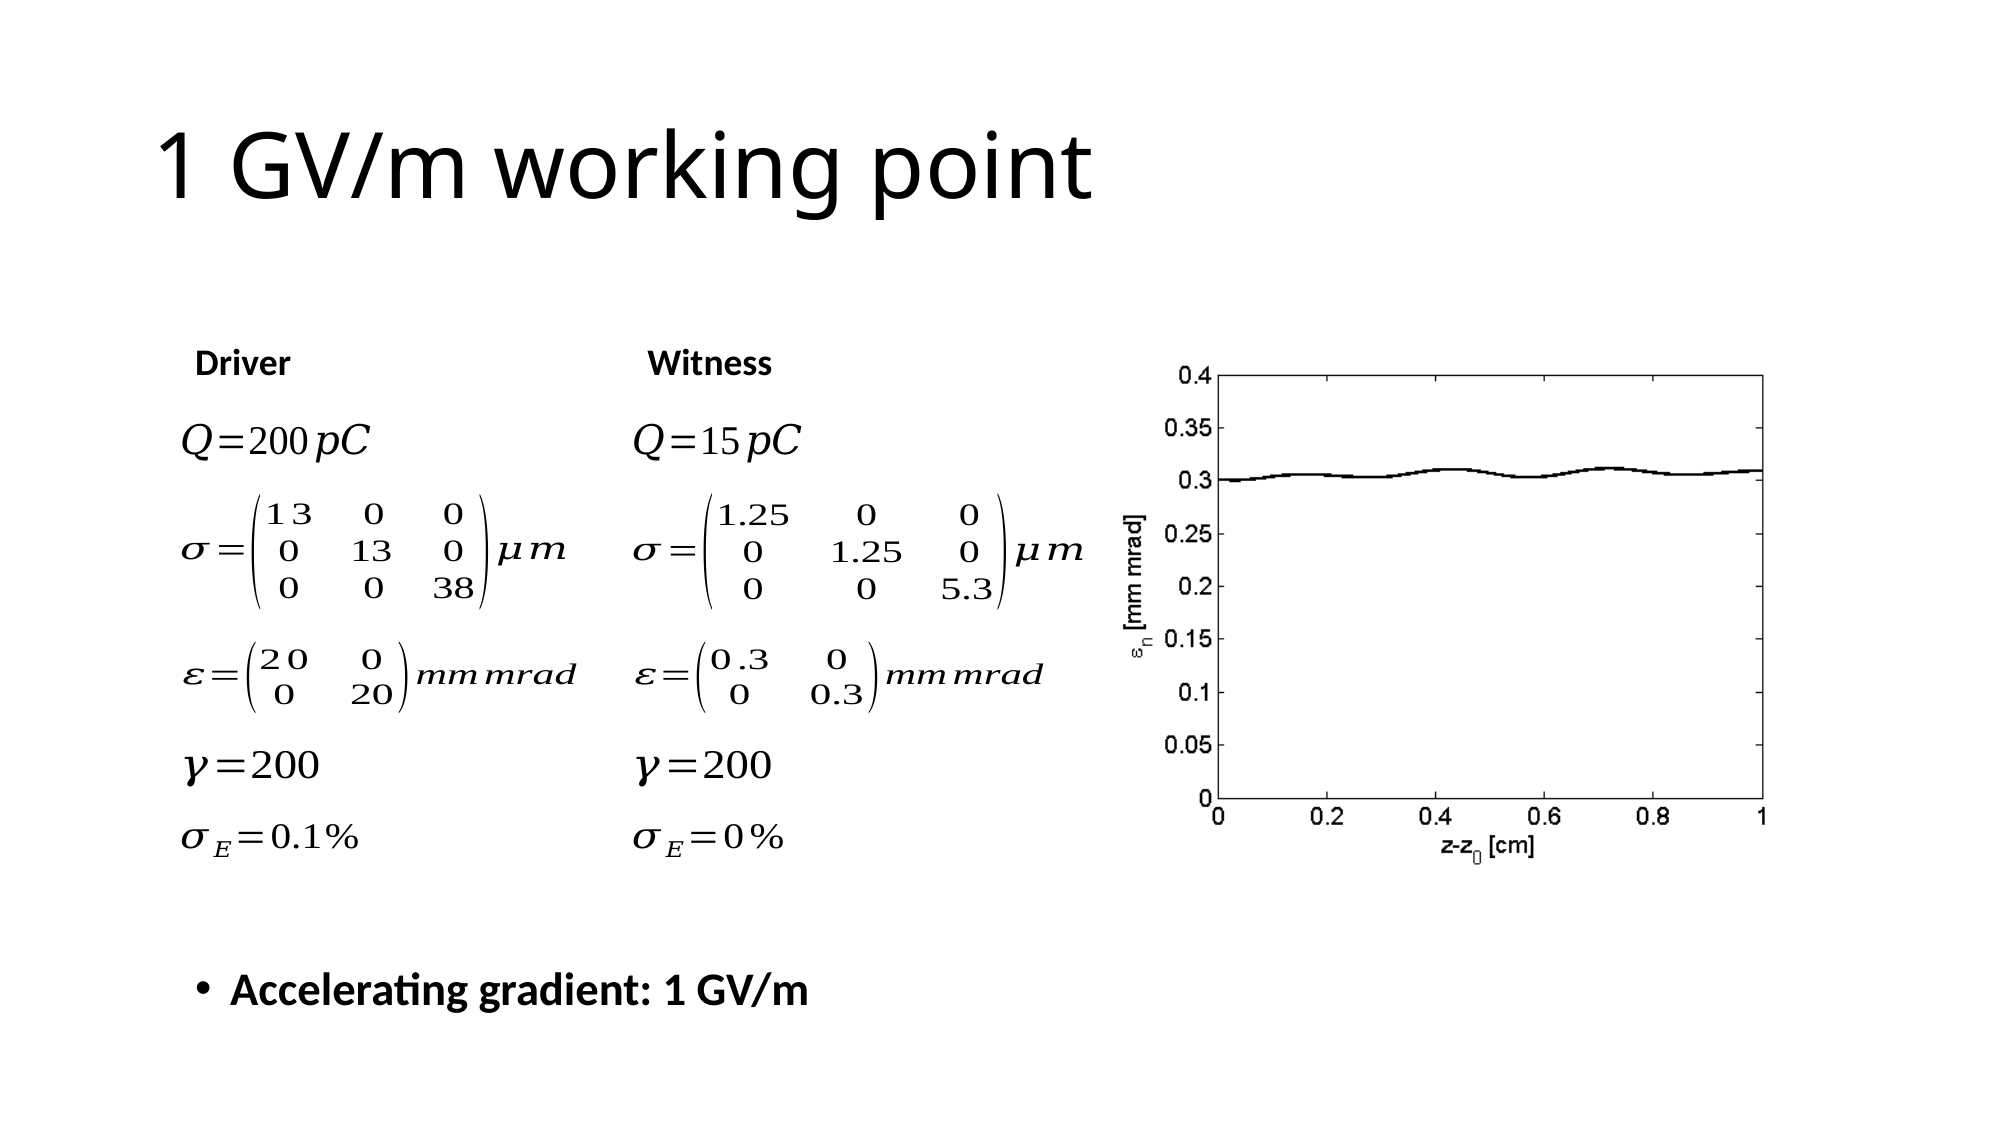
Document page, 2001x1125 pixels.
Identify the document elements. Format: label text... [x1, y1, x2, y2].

title 1 GV/m working point [137, 59, 1863, 278]
text_box Witness [632, 330, 788, 390]
list Accelerating gradient: 1 GV/m [180, 957, 879, 1024]
picture [1113, 334, 1830, 871]
text_box Driver [180, 330, 307, 390]
